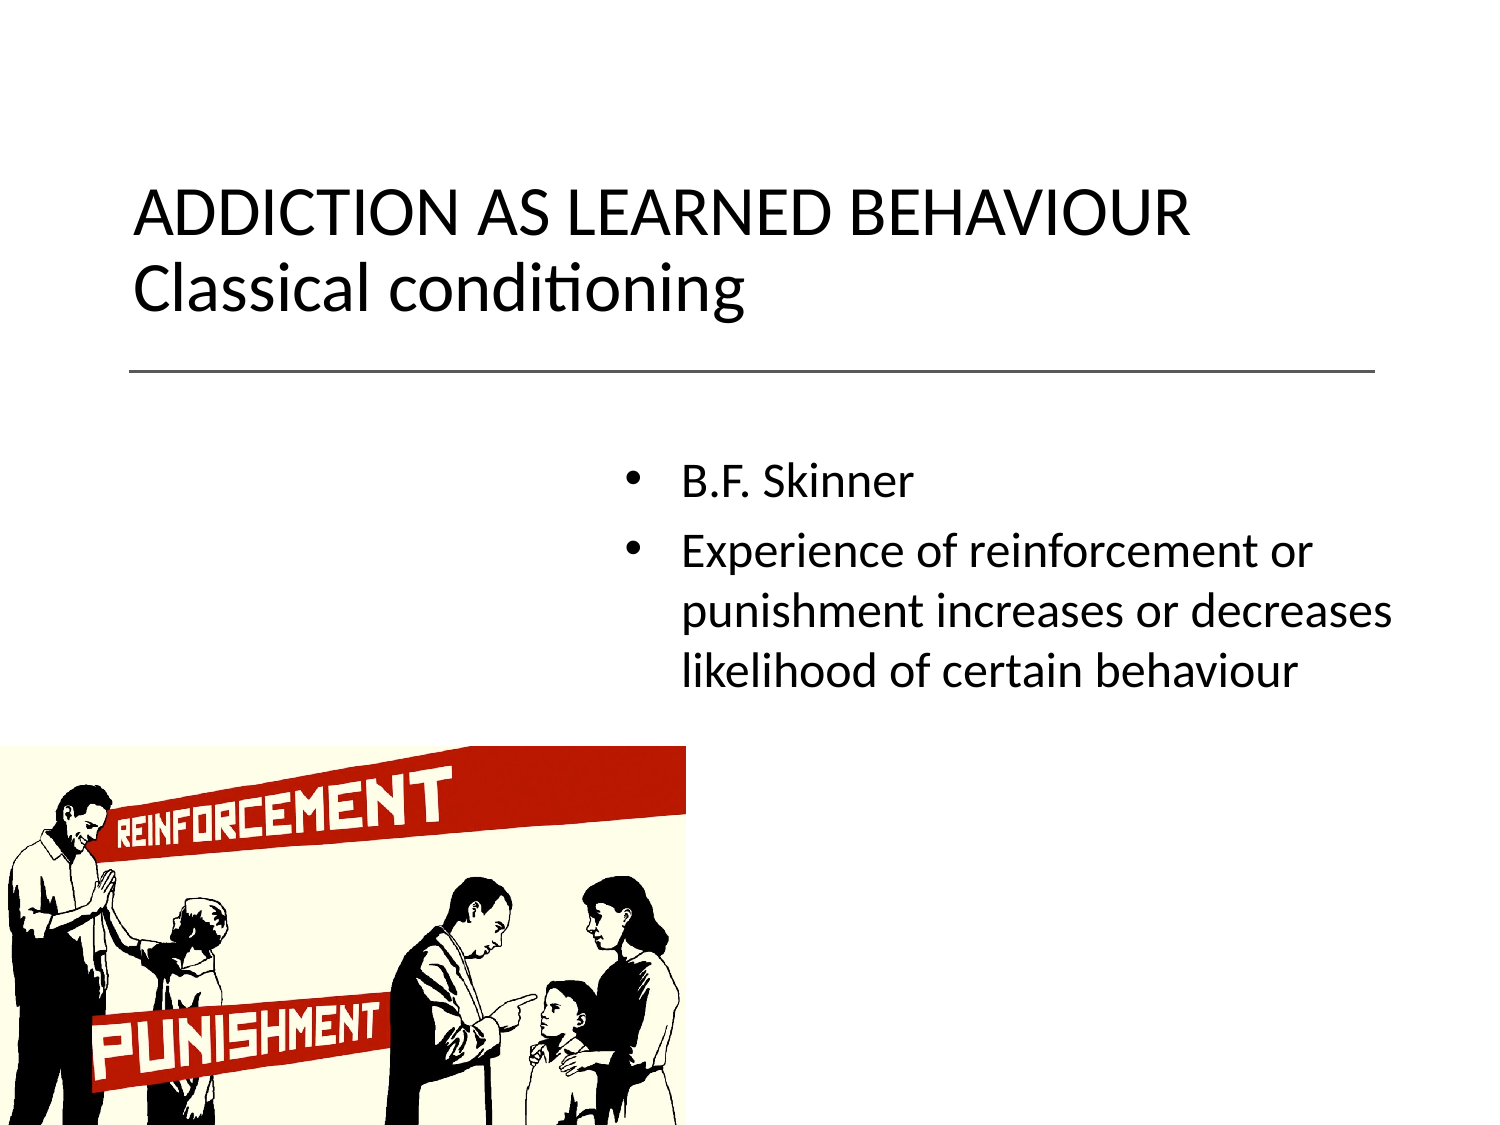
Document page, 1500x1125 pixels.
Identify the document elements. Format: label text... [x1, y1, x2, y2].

title ADDICTION AS LEARNED BEHAVIOUR Classical conditioning [118, 160, 1421, 335]
list B.F. Skinner Experience of reinforcement or punishment increases or decreases likelihood of certain behaviour [609, 440, 1483, 968]
picture [0, 746, 686, 1125]
